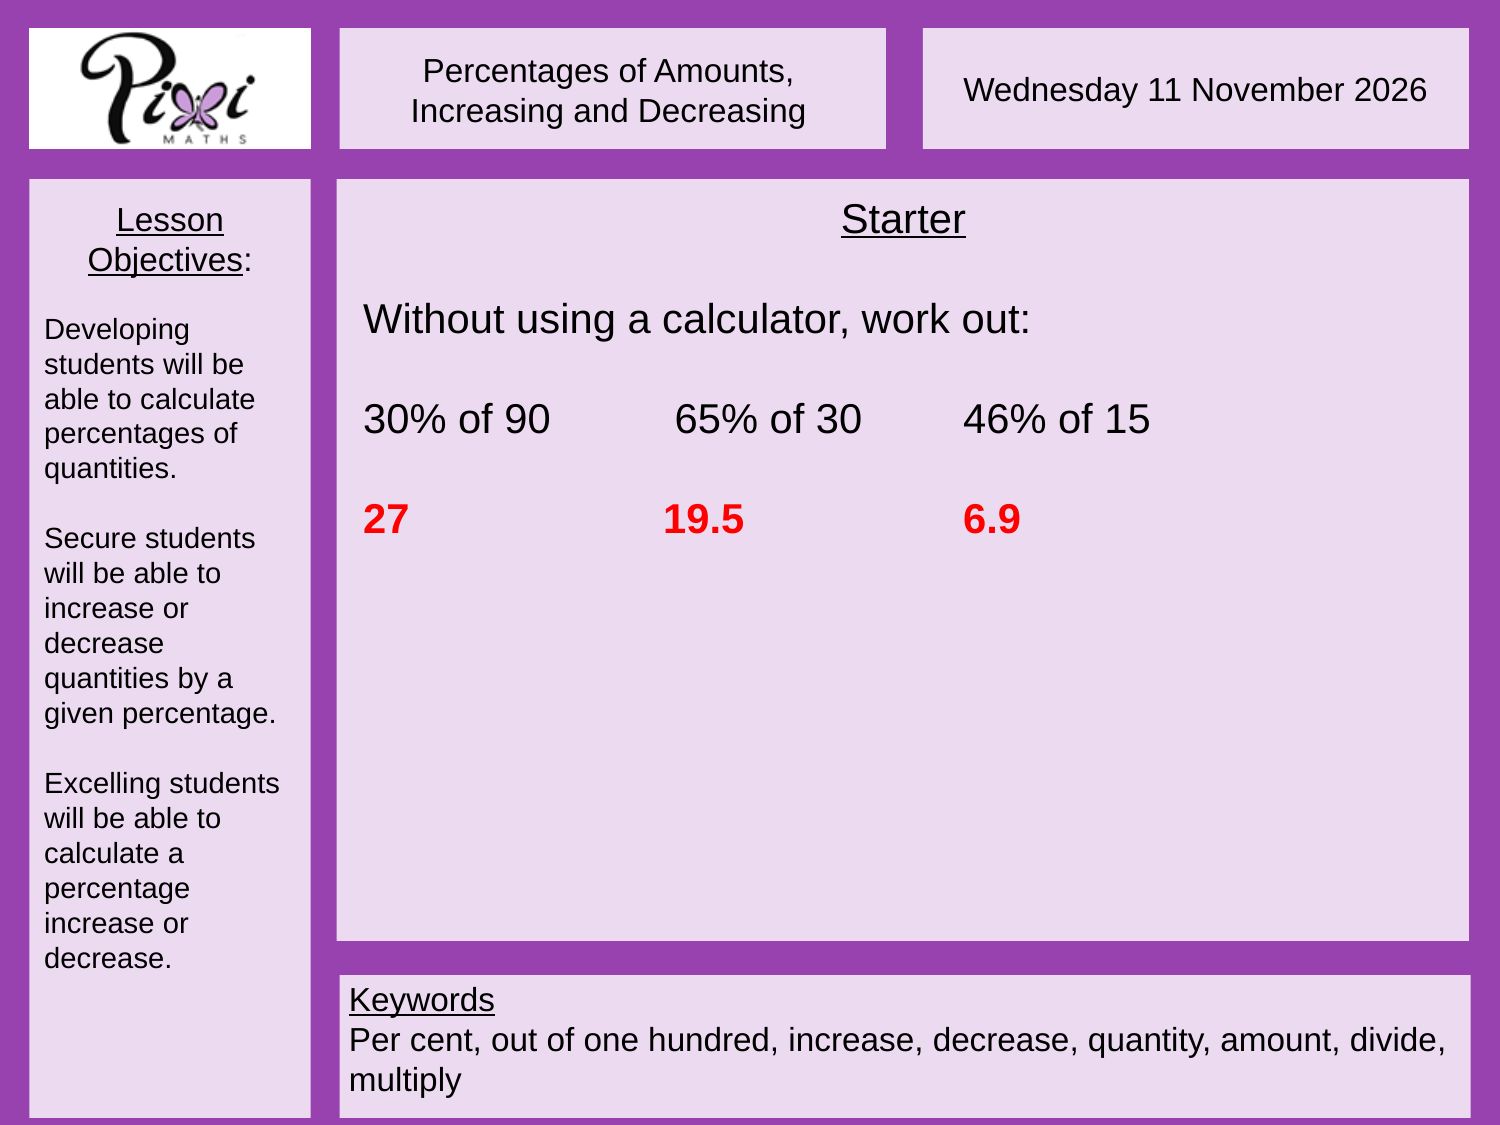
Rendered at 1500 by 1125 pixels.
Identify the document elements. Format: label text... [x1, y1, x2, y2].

picture [0, 0, 1500, 1125]
text_box Starter Without using a calculator, work out: 30% of 90 65% of 30 46% of 15 27 19.5 6.9 [348, 184, 1459, 550]
